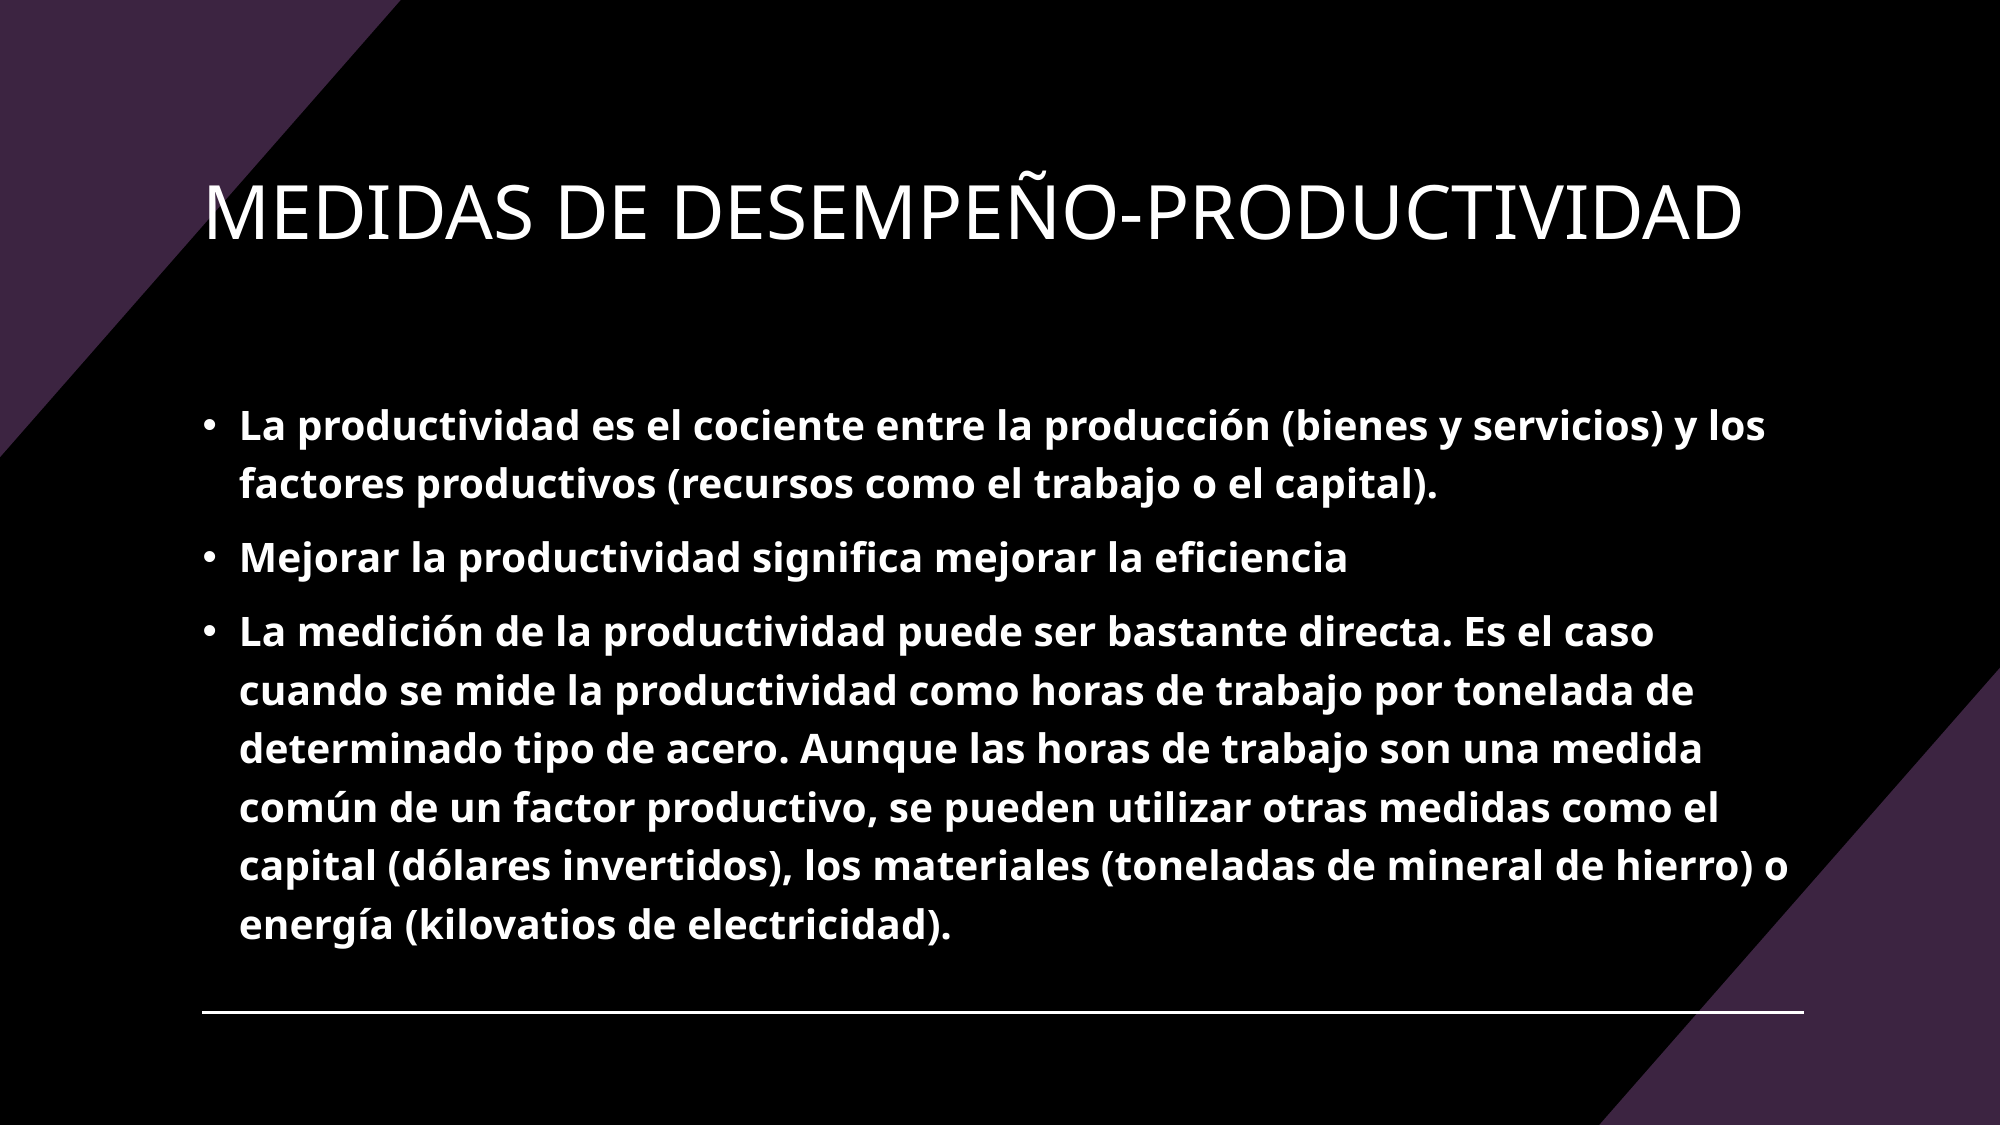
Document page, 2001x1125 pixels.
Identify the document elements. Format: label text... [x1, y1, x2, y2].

title MEDIDAS DE DESEMPEÑO-PRODUCTIVIDAD [187, 97, 1862, 322]
list La productividad es el cociente entre la producción (bienes y servicios) y los factores productivos (recursos como el trabajo o el capital). Mejorar la productividad significa mejorar la eficiencia La medición de la productividad puede ser bastante directa. Es el caso cuando se mide la productividad como horas de trabajo por tonelada de determinado tipo de acero. Aunque las horas de trabajo son una medida común de un factor productivo, se pueden utilizar otras medidas como el capital (dólares invertidos), los materiales (toneladas de mineral de hierro) o energía (kilovatios de electricidad). [187, 382, 1813, 968]
